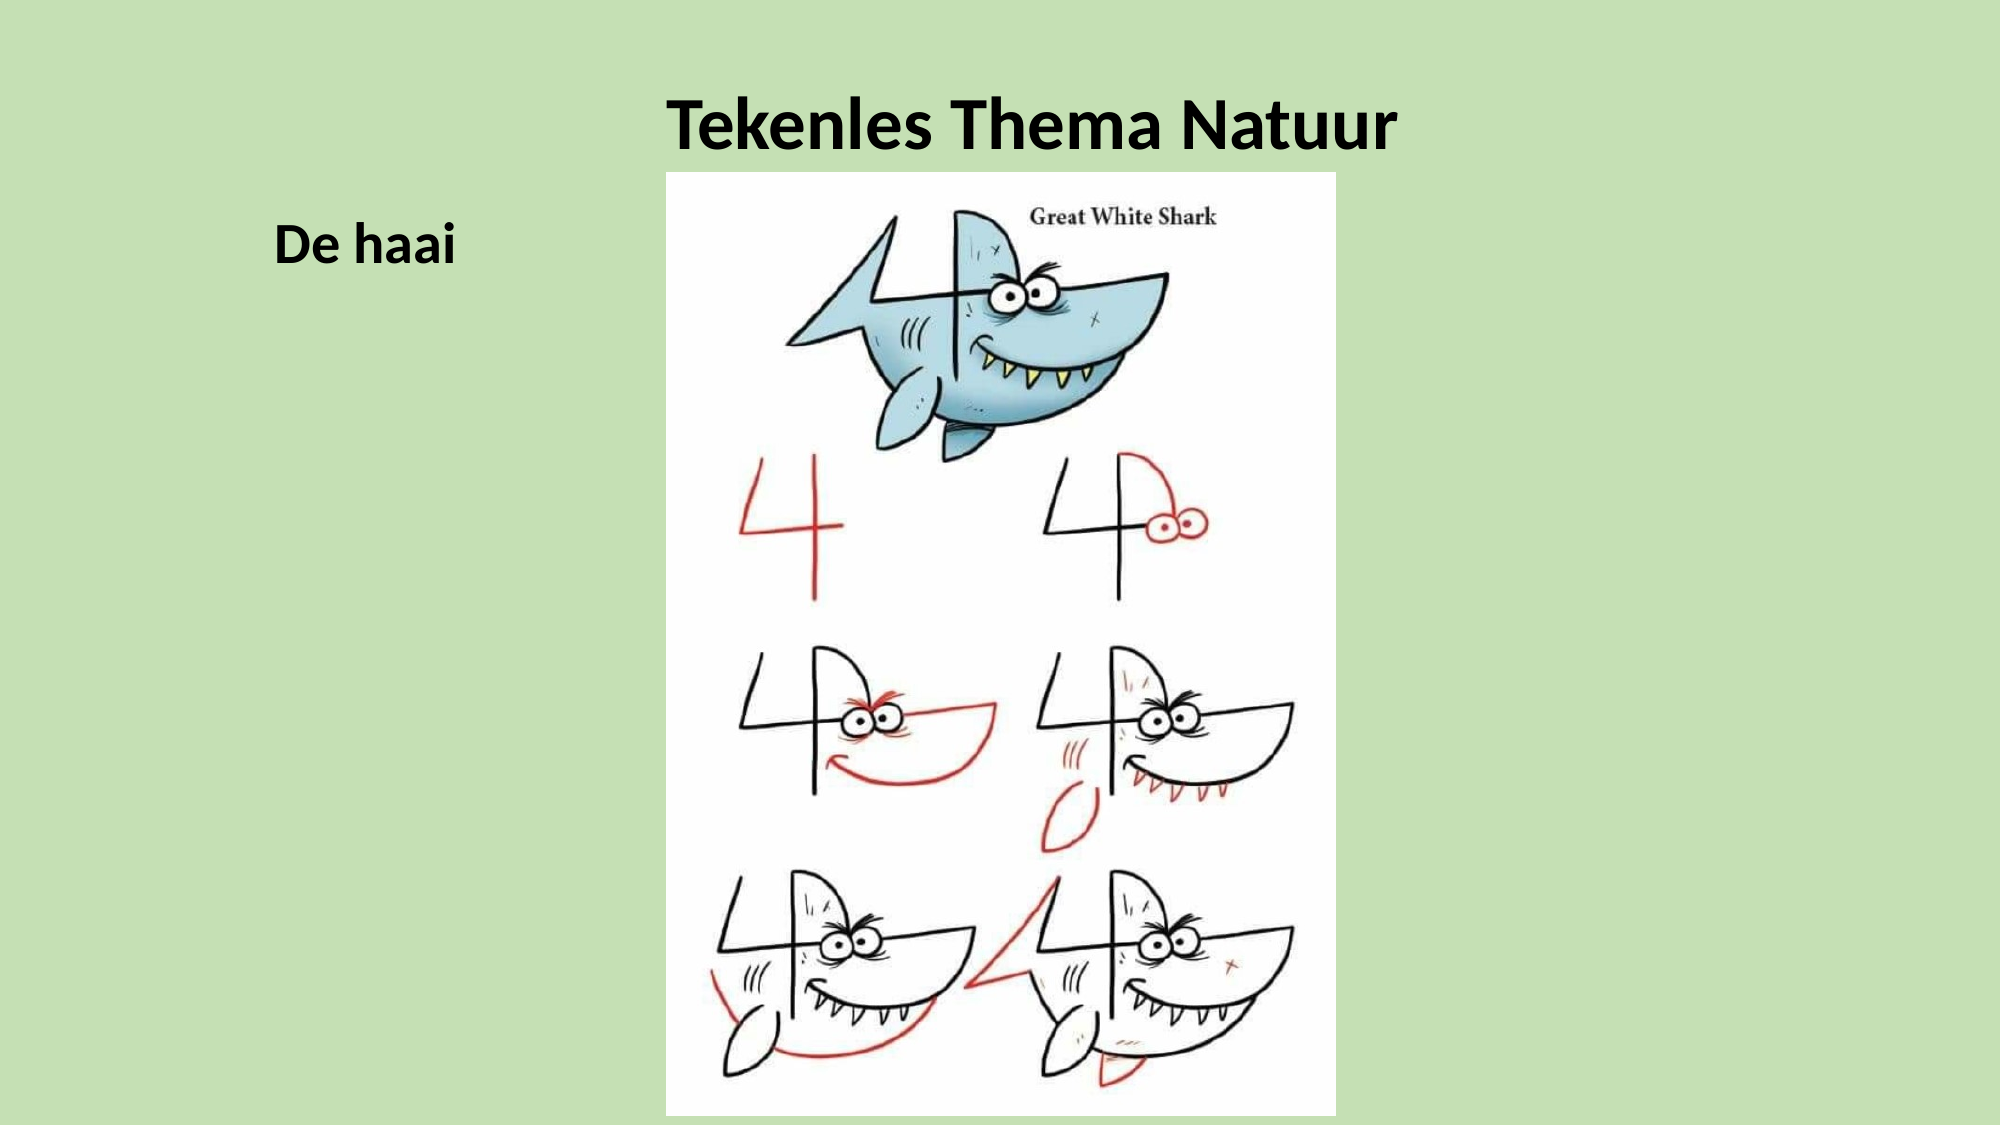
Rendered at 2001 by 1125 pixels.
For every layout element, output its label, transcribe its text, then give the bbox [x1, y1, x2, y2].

text_box Tekenles Thema Natuur [322, 67, 1744, 173]
text_box De haai [140, 197, 591, 283]
picture [666, 172, 1336, 1116]
